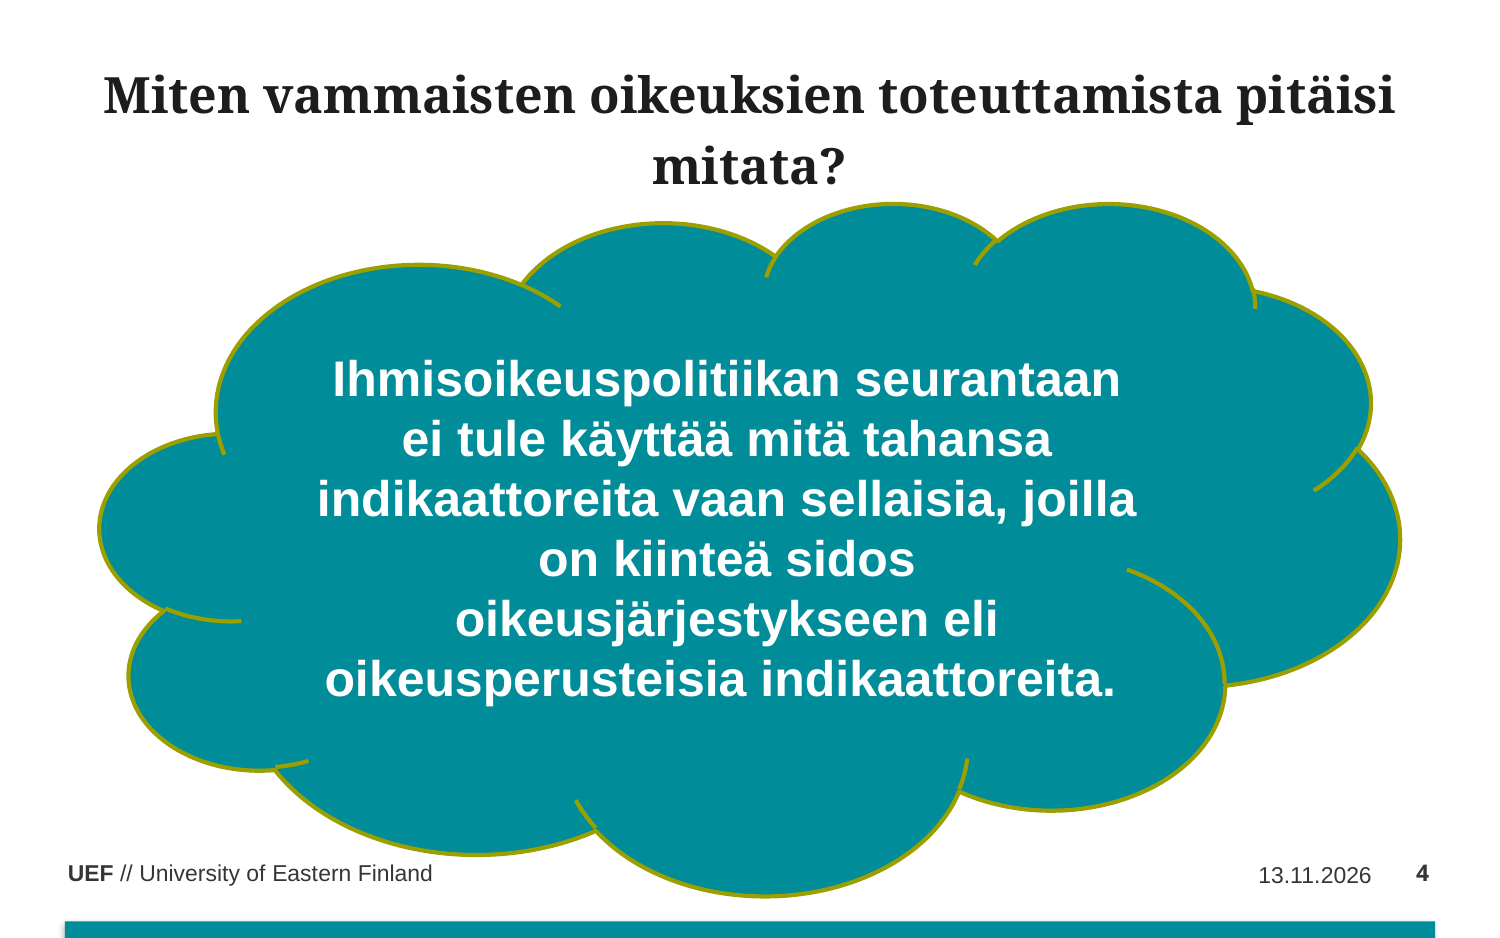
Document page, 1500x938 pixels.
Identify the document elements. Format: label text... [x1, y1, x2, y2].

title Miten vammaisten oikeuksien toteuttamista pitäisi mitata? [0, 45, 1500, 202]
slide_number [1228, 857, 1373, 892]
text_box [97, 202, 1403, 899]
slide_number 4 [1369, 855, 1430, 890]
text_box Ihmisoikeuspolitiikan seurantaan ei tule käyttää mitä tahansa indikaattoreita vaan sellaisia, joilla on kiinteä sidos oikeusjärjestykseen eli oikeusperusteisia indikaattoreita. [301, 338, 1154, 714]
